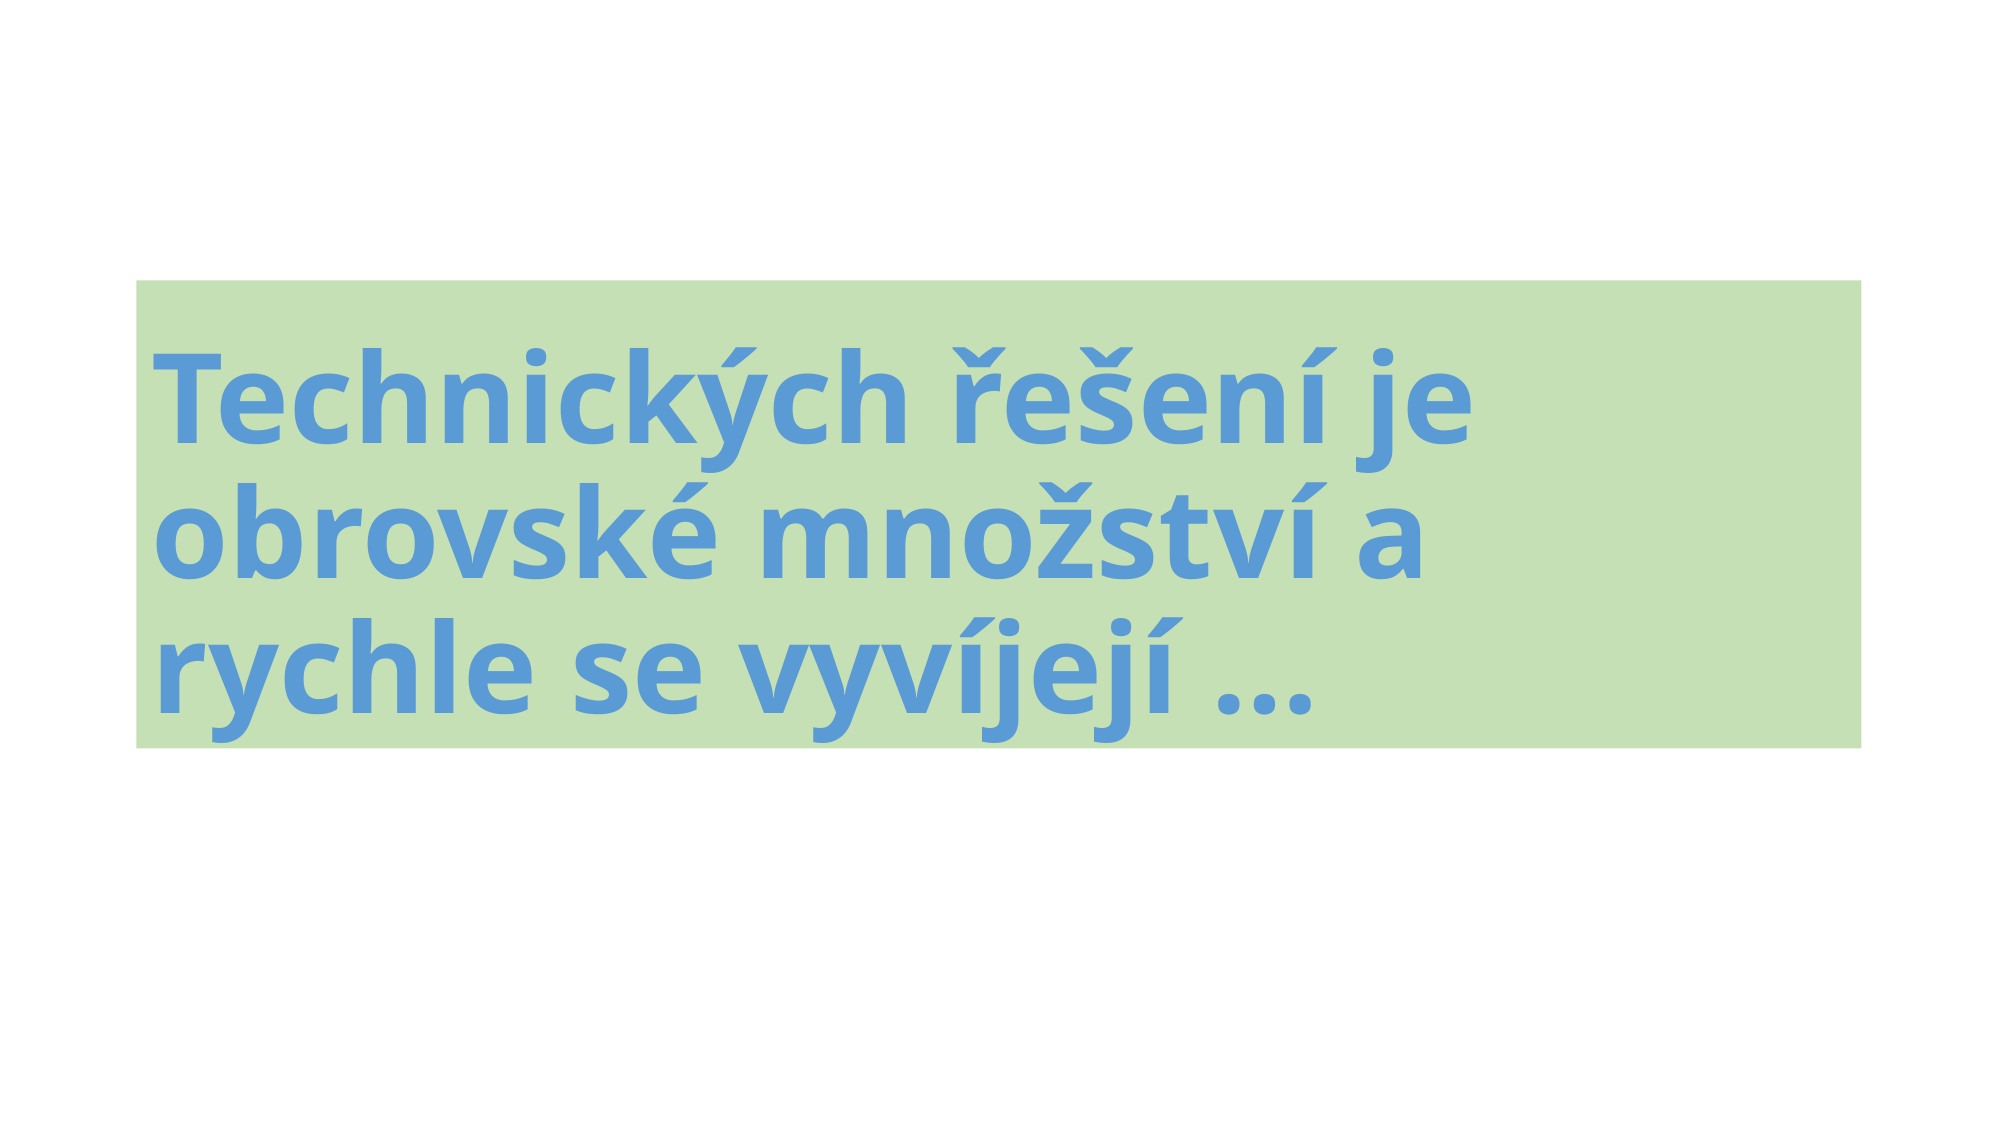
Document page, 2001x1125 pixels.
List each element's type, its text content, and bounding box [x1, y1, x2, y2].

title Technických řešení je obrovské množství a rychle se vyvíjejí … [136, 280, 1862, 749]
